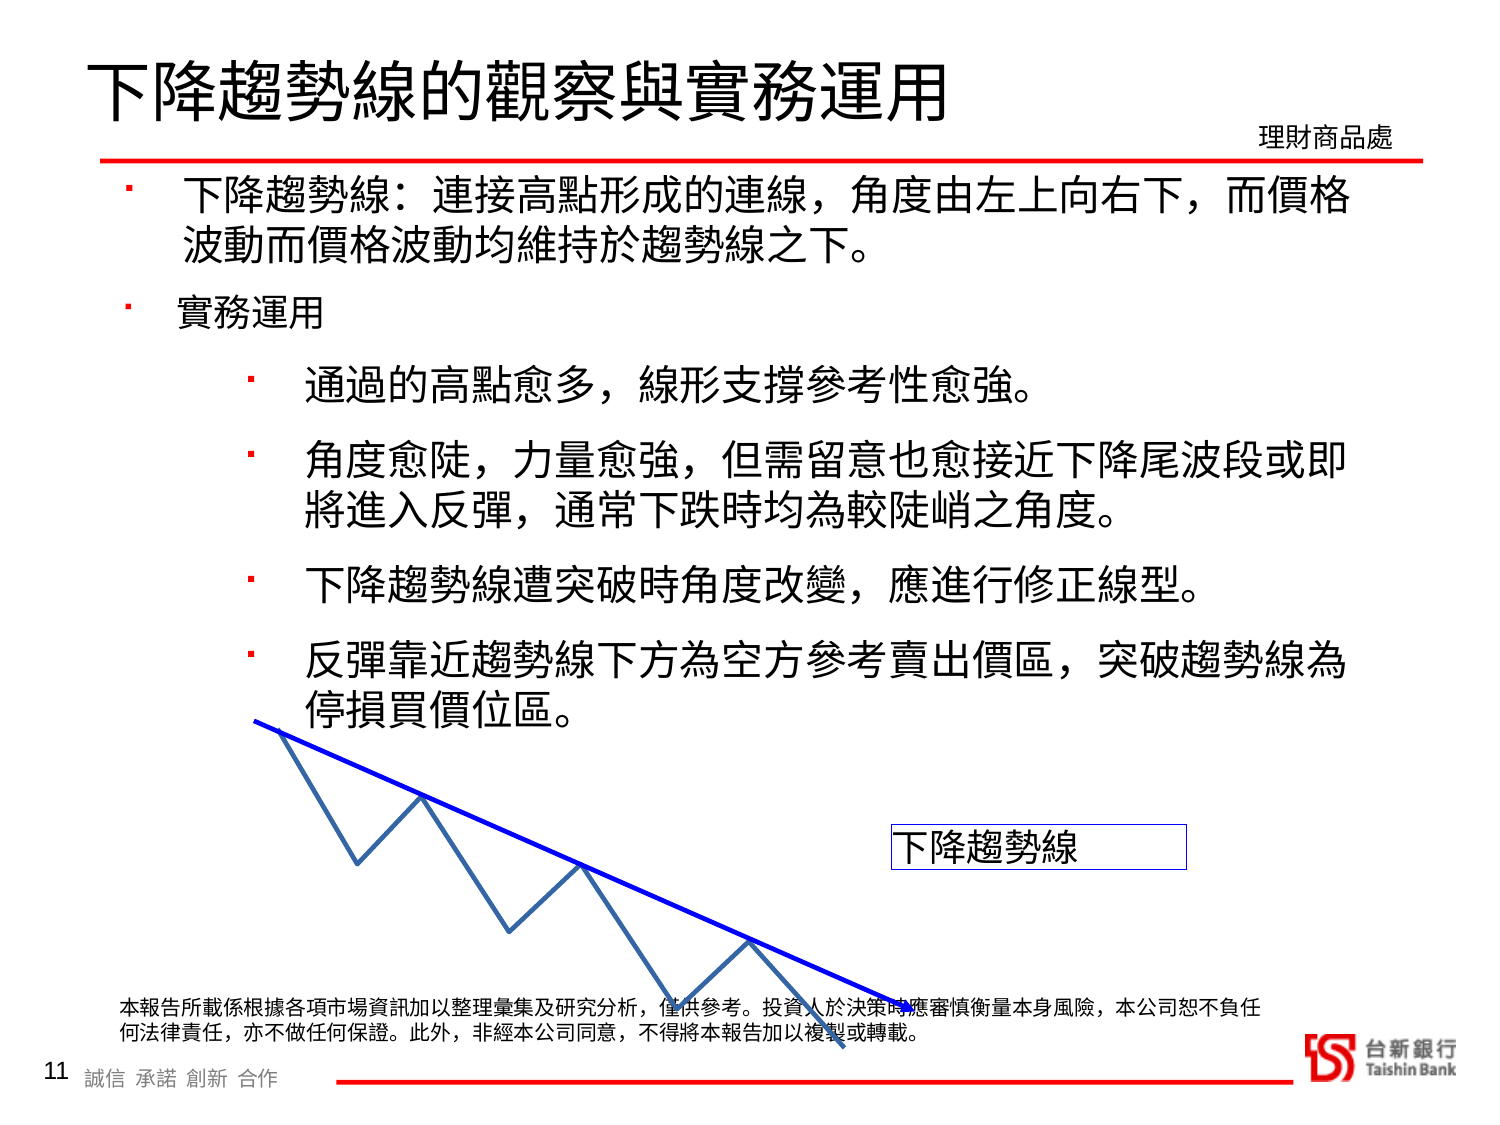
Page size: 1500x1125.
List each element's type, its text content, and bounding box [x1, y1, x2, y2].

text_box 下降趨勢線的觀察與實務運用 [76, 42, 1152, 138]
text_box 下降趨勢線：連接高點形成的連線，角度由左上向右下，而價格波動而價格波動均維持於趨勢線之下。 實務運用 通過的高點愈多，線形支撐參考性愈強。 角度愈陡，力量愈強，但需留意也愈接近下降尾波段或即將進入反彈，通常下跌時均為較陡峭之角度。 下降趨勢線遭突破時角度改變，應進行修正線型。 反彈靠近趨勢線下方為空方參考賣出價區，突破趨勢線為停損買價位區。 [112, 160, 1365, 742]
text_box [253, 720, 916, 1013]
text_box 下降趨勢線 [891, 824, 1187, 870]
text_box 11 [0, 1046, 77, 1092]
text_box [279, 733, 845, 1048]
picture [1305, 1034, 1456, 1082]
